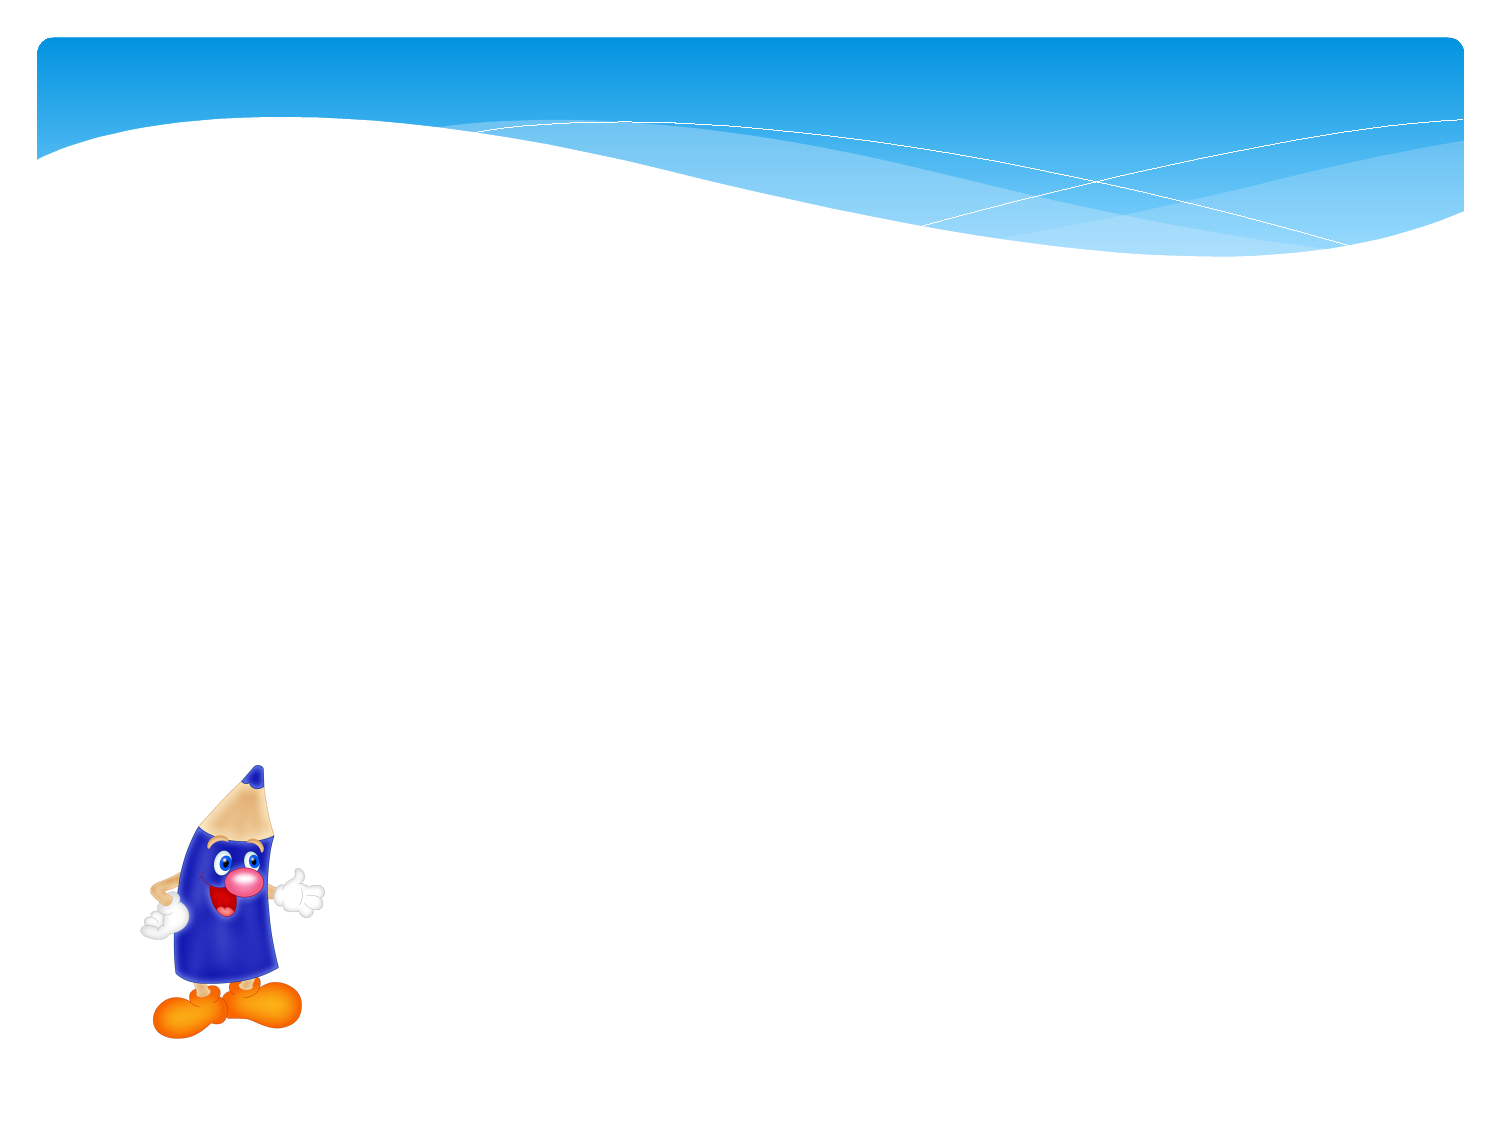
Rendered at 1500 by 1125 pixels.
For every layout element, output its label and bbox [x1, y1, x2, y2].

picture [111, 751, 353, 1052]
